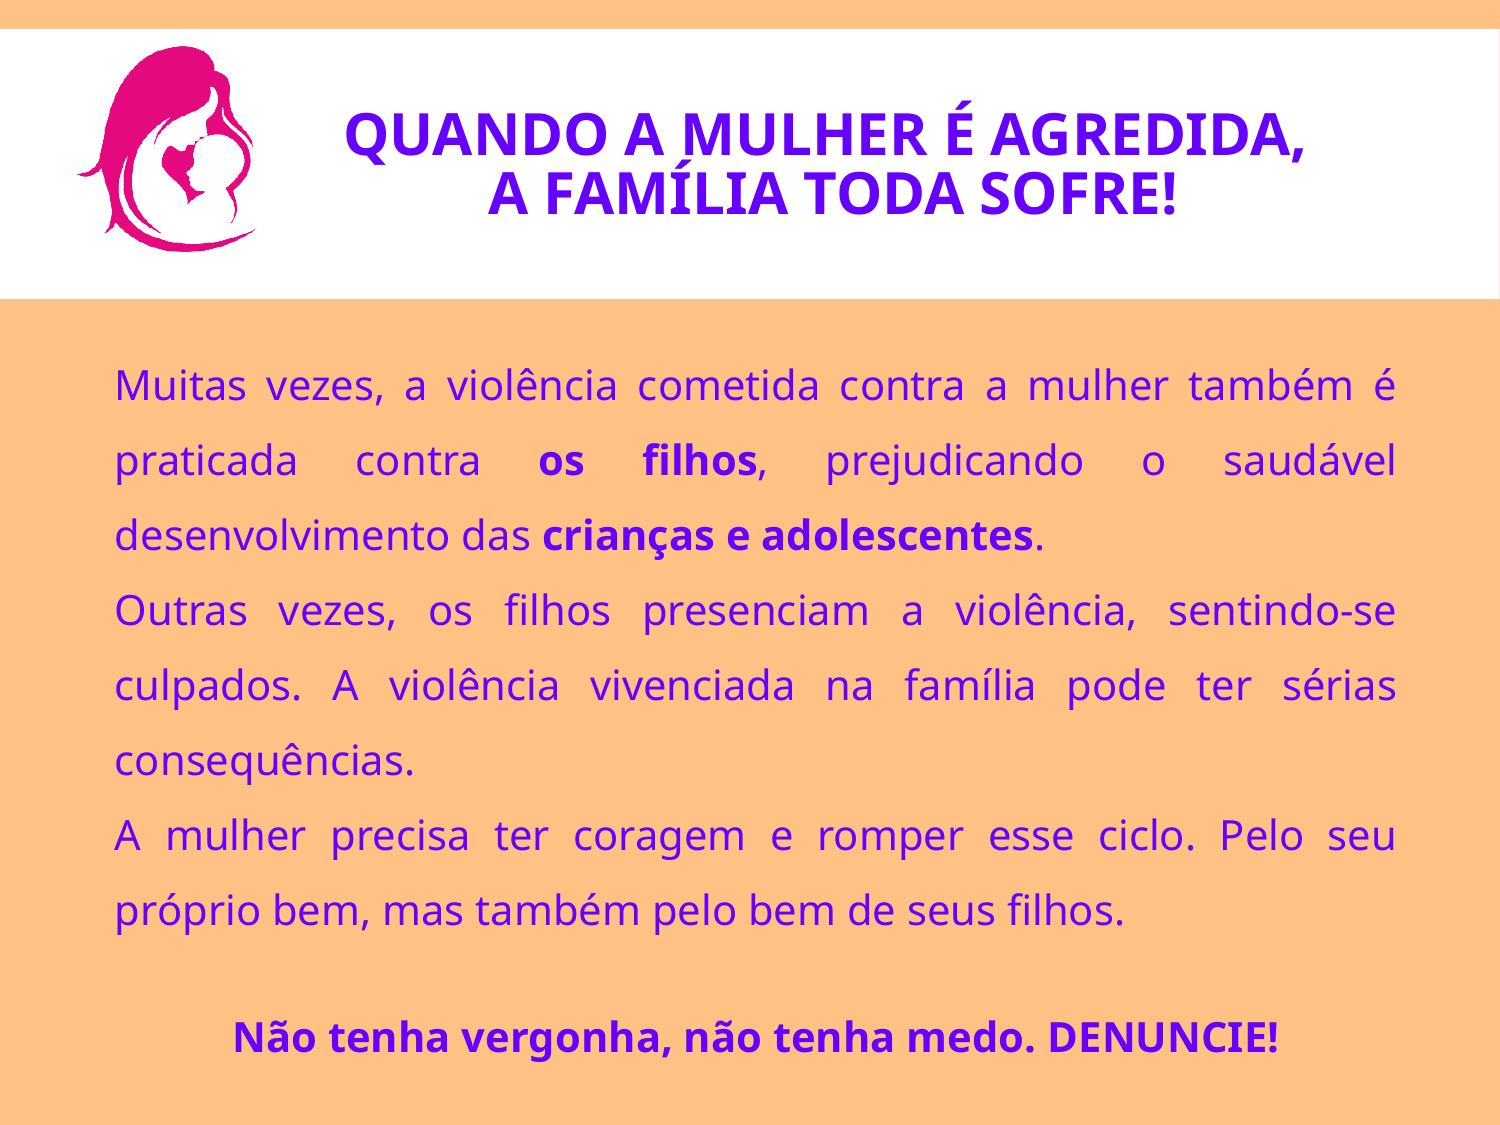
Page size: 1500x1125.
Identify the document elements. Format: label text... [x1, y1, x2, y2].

text_box Muitas vezes, a violência cometida contra a mulher também é praticada contra os filhos, prejudicando o saudável desenvolvimento das crianças e adolescentes. Outras vezes, os filhos presenciam a violência, sentindo-se culpados. A violência vivenciada na família pode ter sérias consequências. A mulher precisa ter coragem e romper esse ciclo. Pelo seu próprio bem, mas também pelo bem de seus filhos. Não tenha vergonha, não tenha medo. DENUNCIE! [100, 326, 1413, 1069]
title QUANDO A MULHER É AGREDIDA, A FAMÍLIA TODA SOFRE! [264, 84, 1413, 250]
picture [76, 46, 258, 253]
